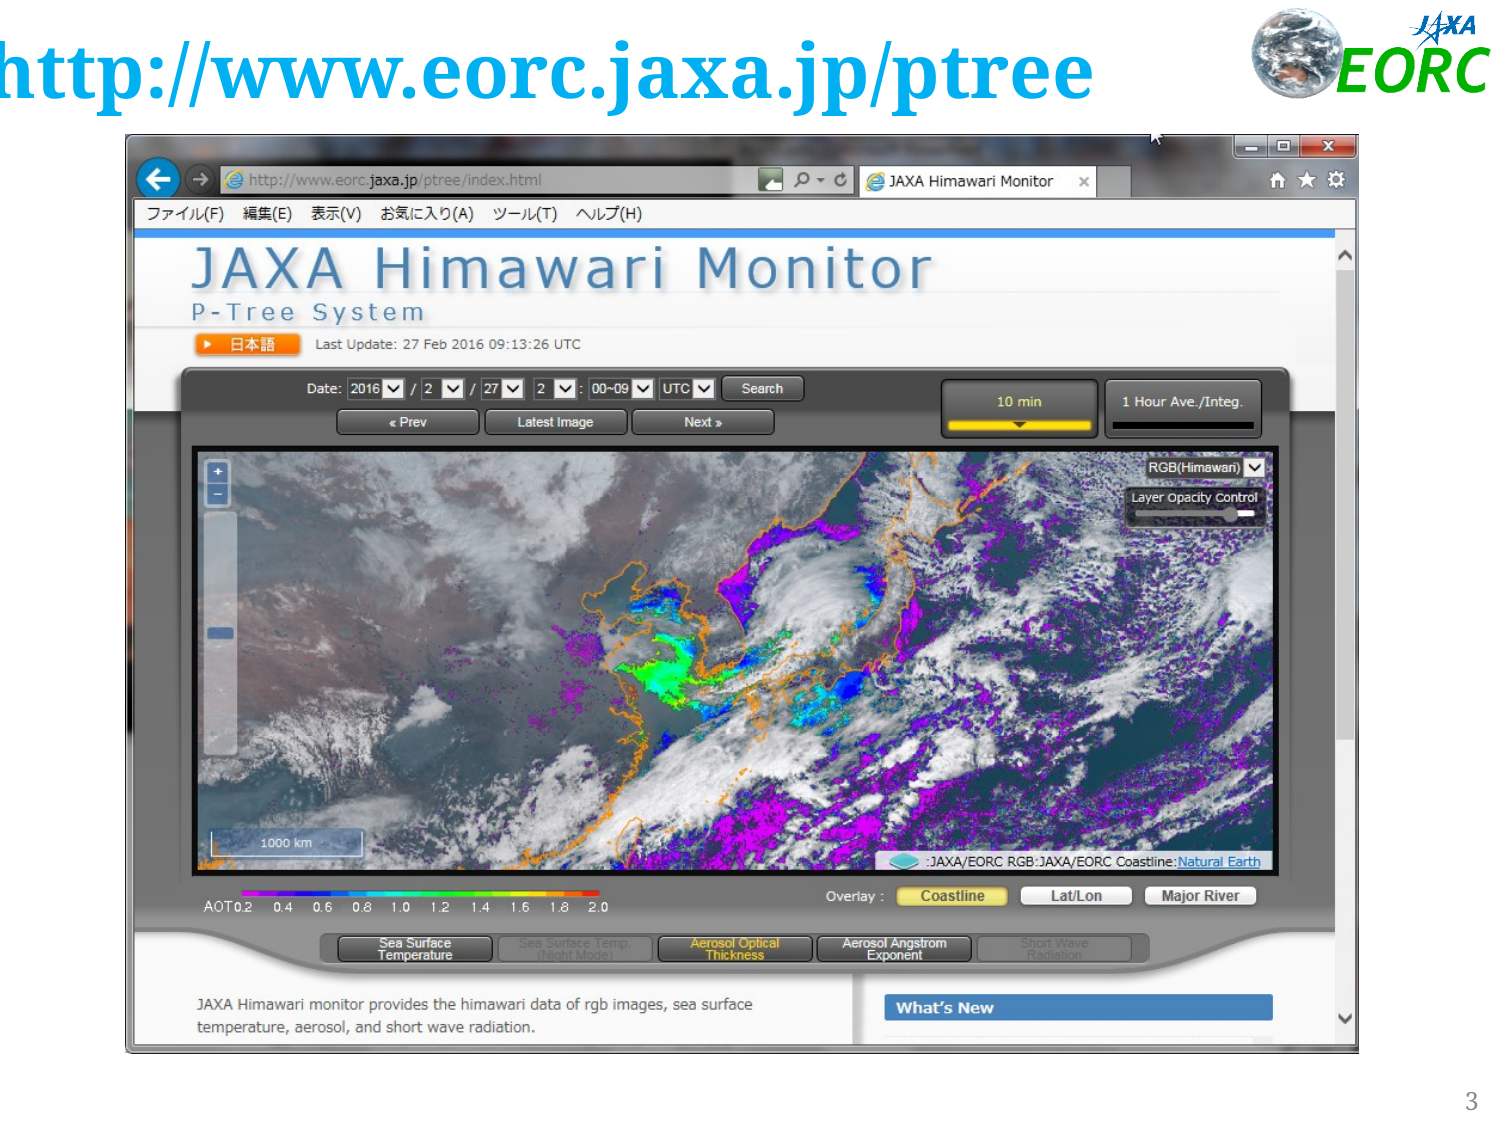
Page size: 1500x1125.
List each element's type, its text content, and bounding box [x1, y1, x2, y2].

text_box http://www.eorc.jaxa.jp/ptree [0, 16, 1112, 121]
picture [125, 134, 1359, 1054]
picture [1250, 7, 1495, 99]
slide_number 3 [1143, 1087, 1494, 1118]
